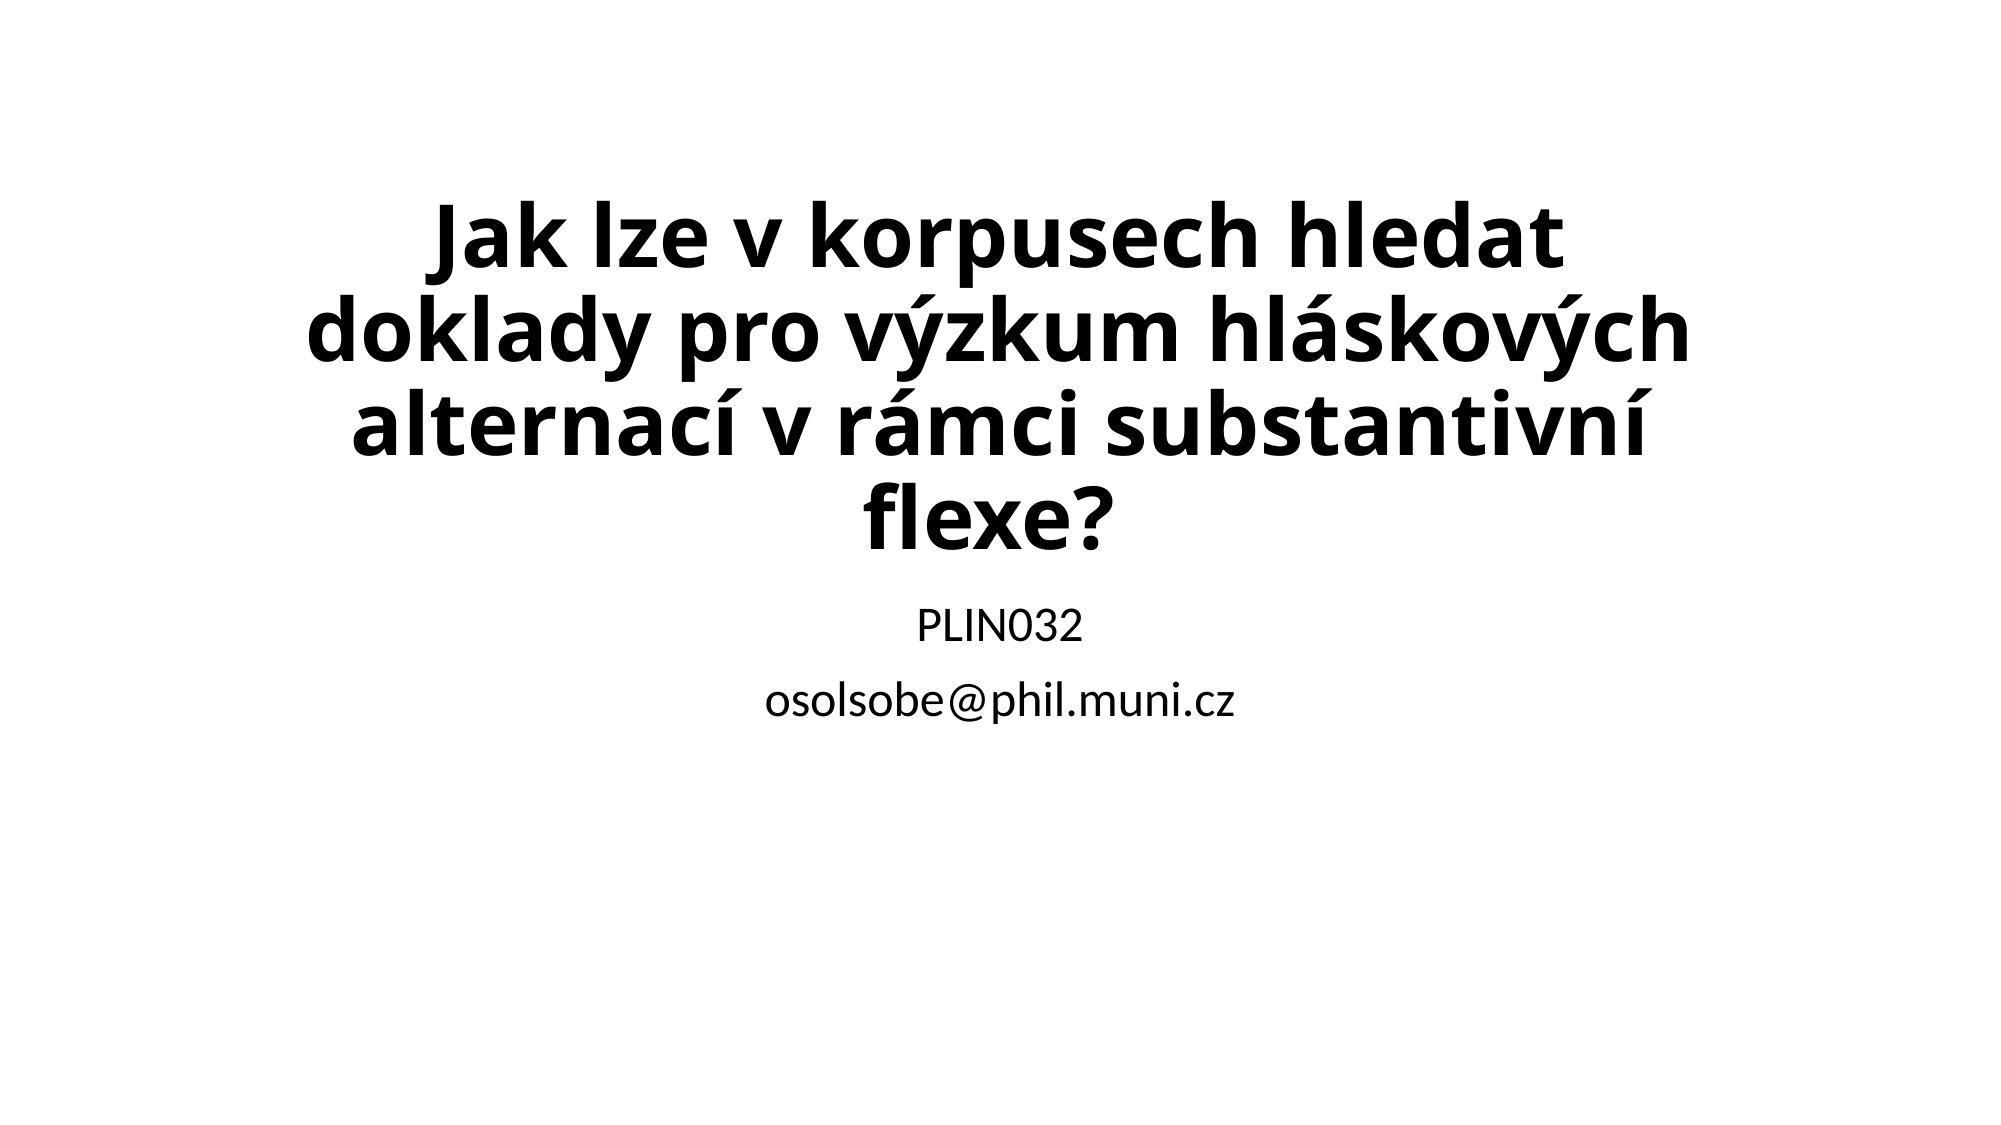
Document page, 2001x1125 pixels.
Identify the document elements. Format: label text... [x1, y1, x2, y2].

title Jak lze v korpusech hledat doklady pro výzkum hláskových alternací v rámci substantivní flexe? [249, 184, 1750, 576]
subtitle PLIN032 osolsobe@phil.muni.cz [249, 590, 1750, 863]
